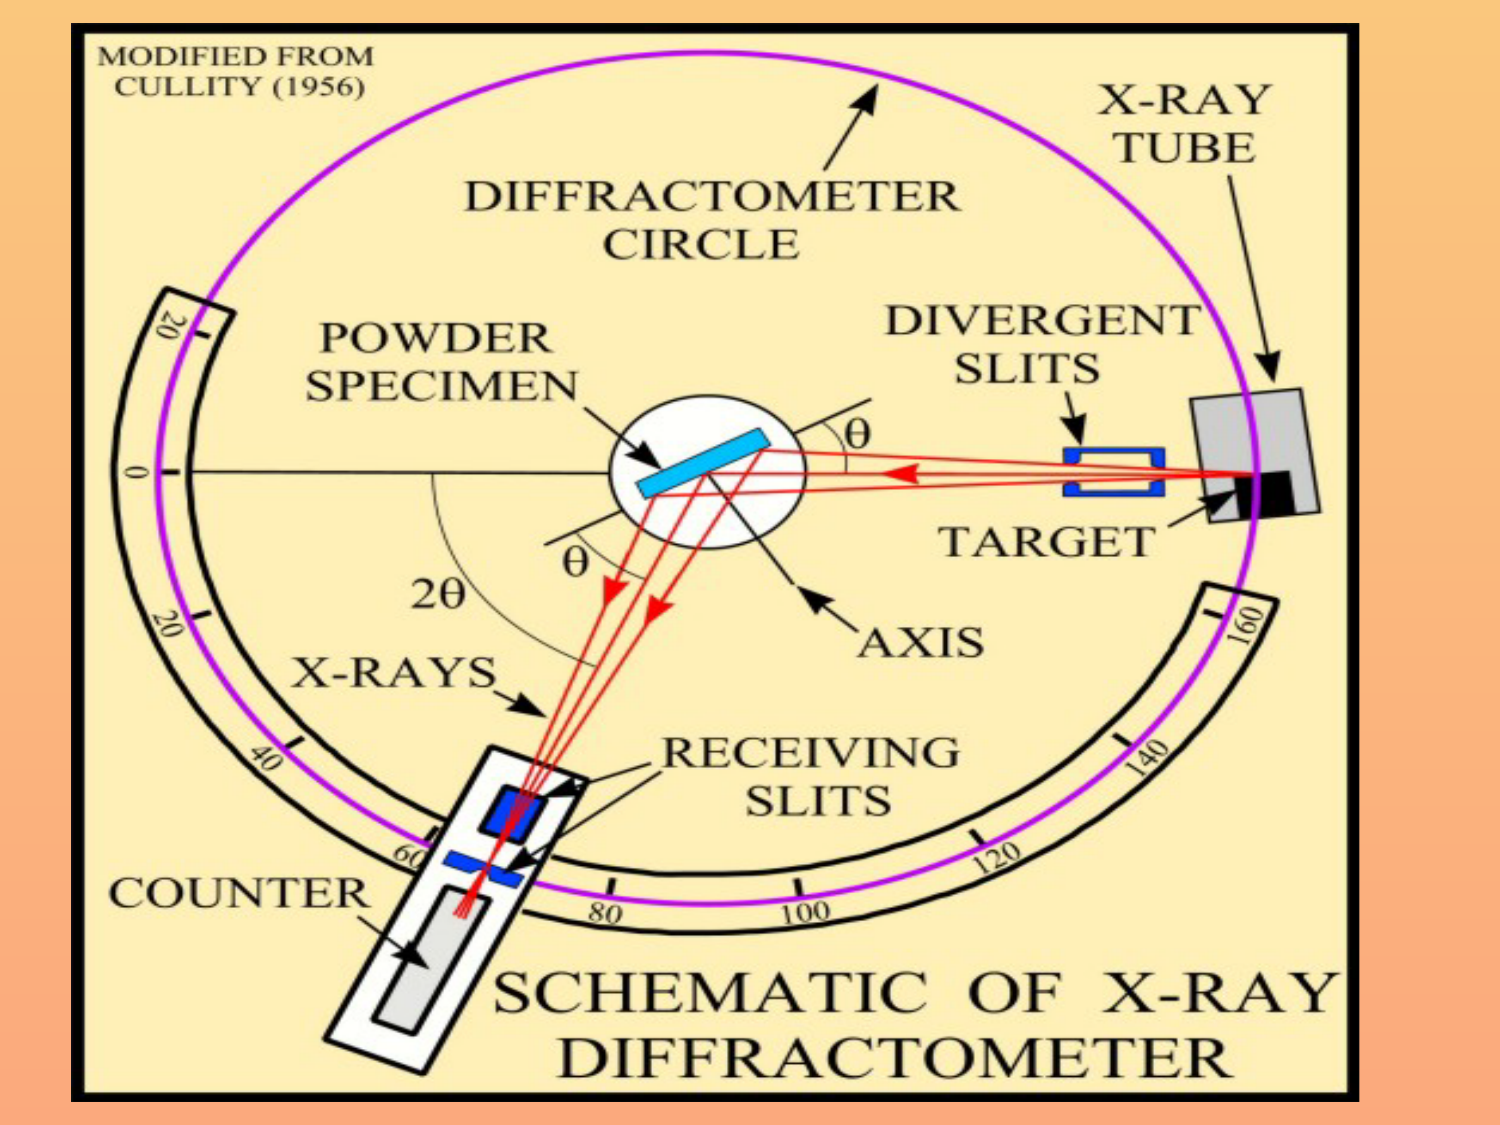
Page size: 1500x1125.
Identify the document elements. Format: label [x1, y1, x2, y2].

picture [70, 23, 1360, 1102]
